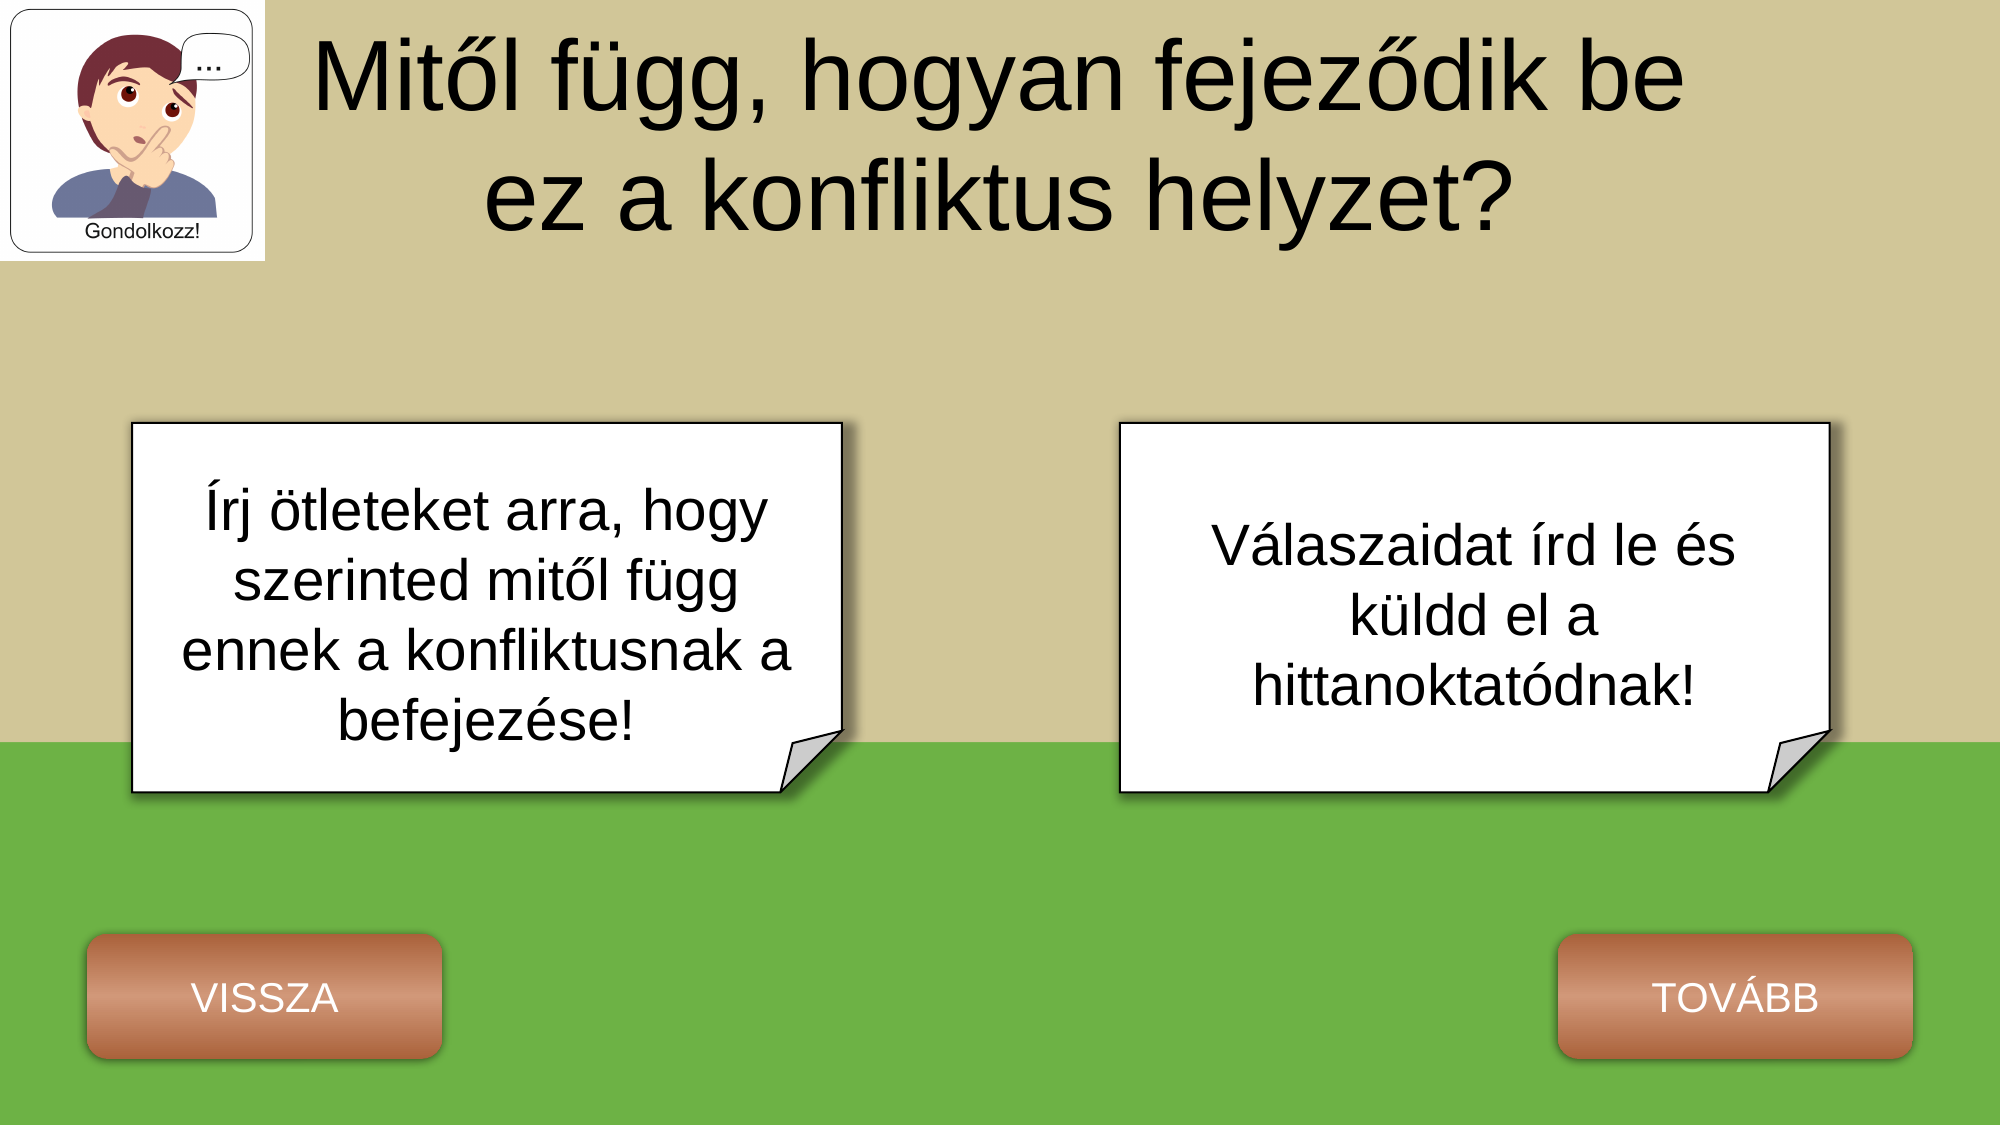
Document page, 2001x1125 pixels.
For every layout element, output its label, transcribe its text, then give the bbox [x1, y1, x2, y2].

text_box [0, 0, 2000, 743]
text_box TOVÁBB [1557, 933, 1914, 1059]
text_box [0, 743, 2000, 1125]
text_box Válaszaidat írd le és küldd el a hittanoktatódnak! [1118, 421, 1834, 794]
text_box Írj ötleteket arra, hogy szerinted mitől függ ennek a konfliktusnak a befejezése! [131, 421, 846, 794]
picture [0, 0, 265, 261]
text_box Mitől függ, hogyan fejeződik be ez a konfliktus helyzet? [286, 2, 1714, 258]
text_box VISSZA [87, 933, 443, 1059]
